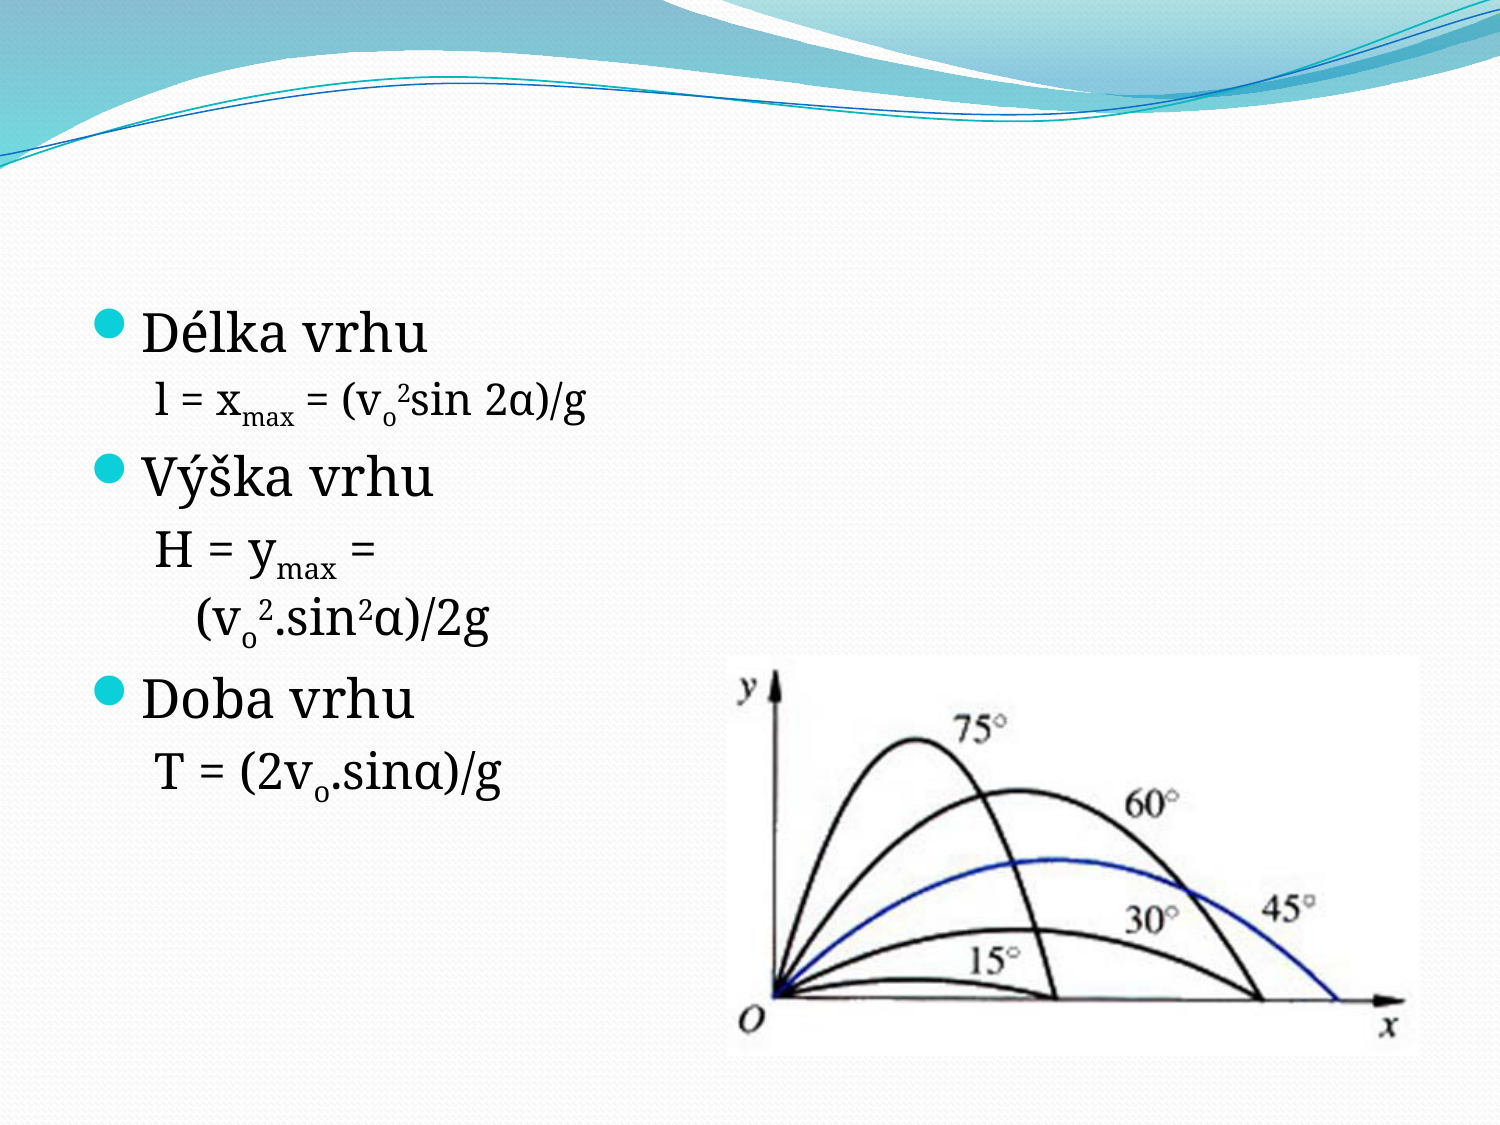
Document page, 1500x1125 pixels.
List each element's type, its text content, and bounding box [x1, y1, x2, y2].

picture [726, 656, 1420, 1056]
list Délka vrhu l = xmax = (vo2sin 2α)/g Výška vrhu H = ymax = (vo2.sin2α)/2g Doba vrhu T = (2vo.sinα)/g [74, 290, 692, 1038]
